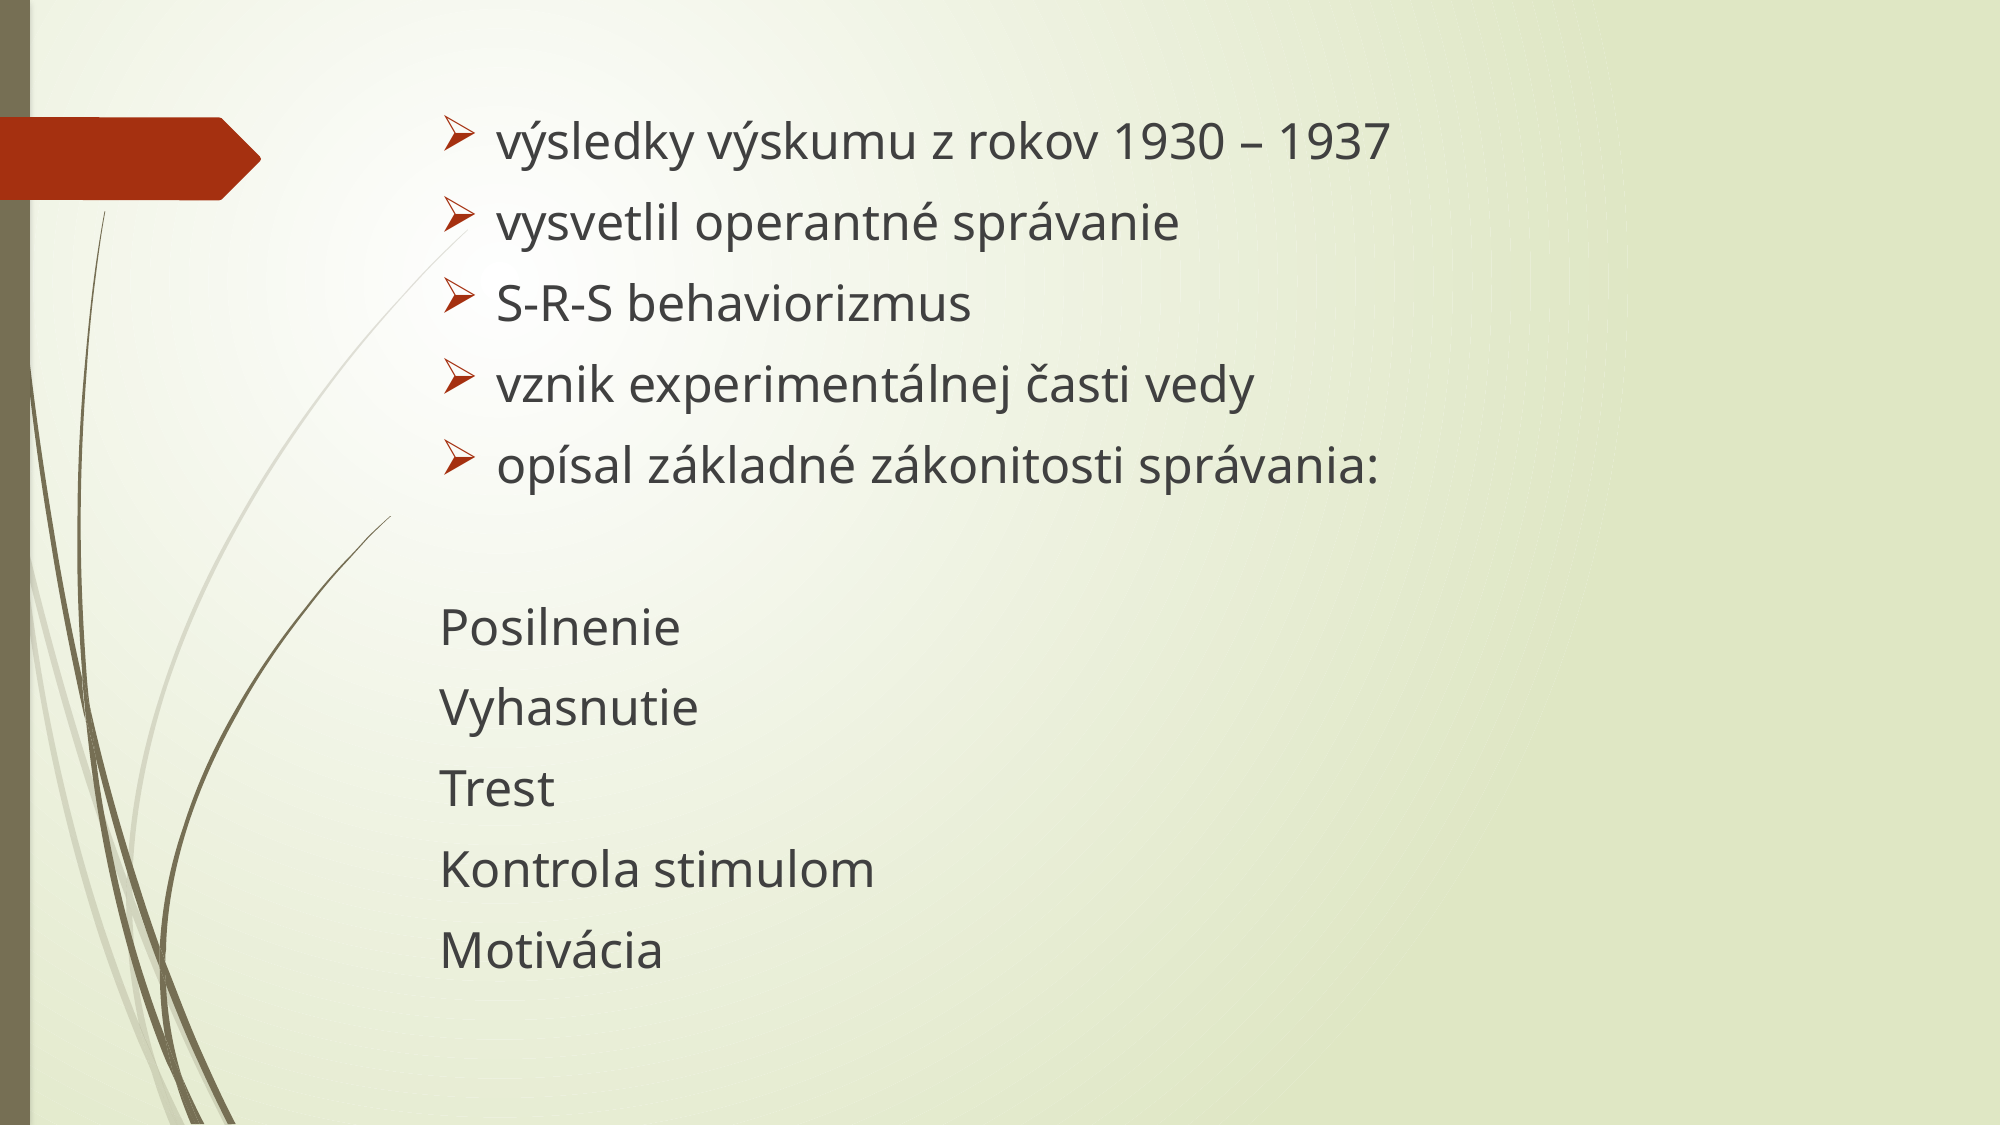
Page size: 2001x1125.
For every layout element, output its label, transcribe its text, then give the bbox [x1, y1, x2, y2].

list výsledky výskumu z rokov 1930 – 1937 vysvetlil operantné správanie S-R-S behaviorizmus vznik experimentálnej časti vedy opísal základné zákonitosti správania: Posilnenie Vyhasnutie Trest Kontrola stimulom Motivácia [424, 102, 1888, 1094]
